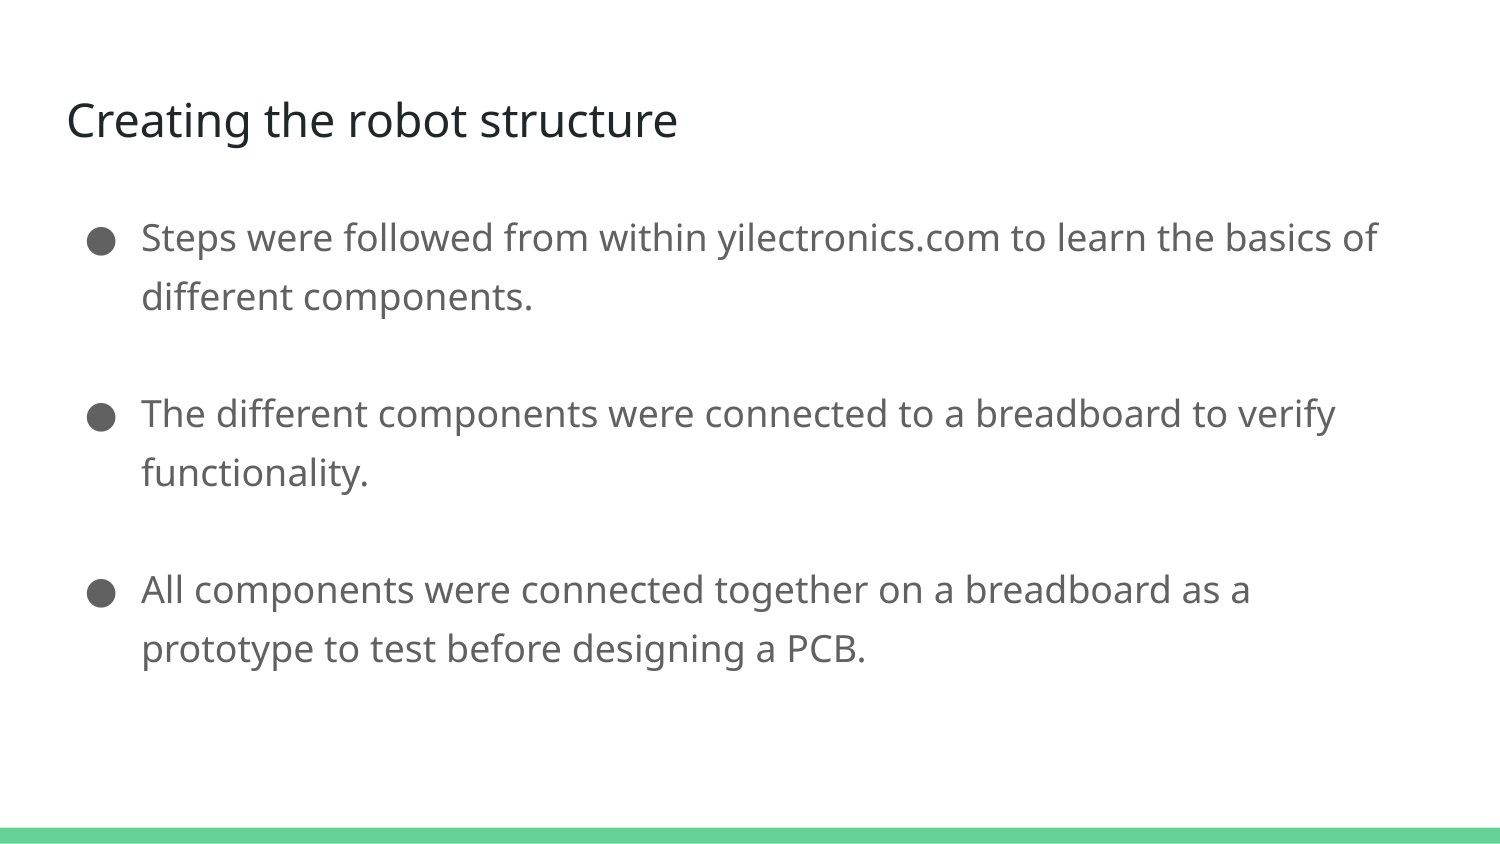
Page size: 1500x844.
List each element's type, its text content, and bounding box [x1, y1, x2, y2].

title Creating the robot structure [51, 72, 1449, 167]
list Steps were followed from within yilectronics.com to learn the basics of different components. The different components were connected to a breadboard to verify functionality. All components were connected together on a breadboard as a prototype to test before designing a PCB. [51, 189, 1449, 750]
